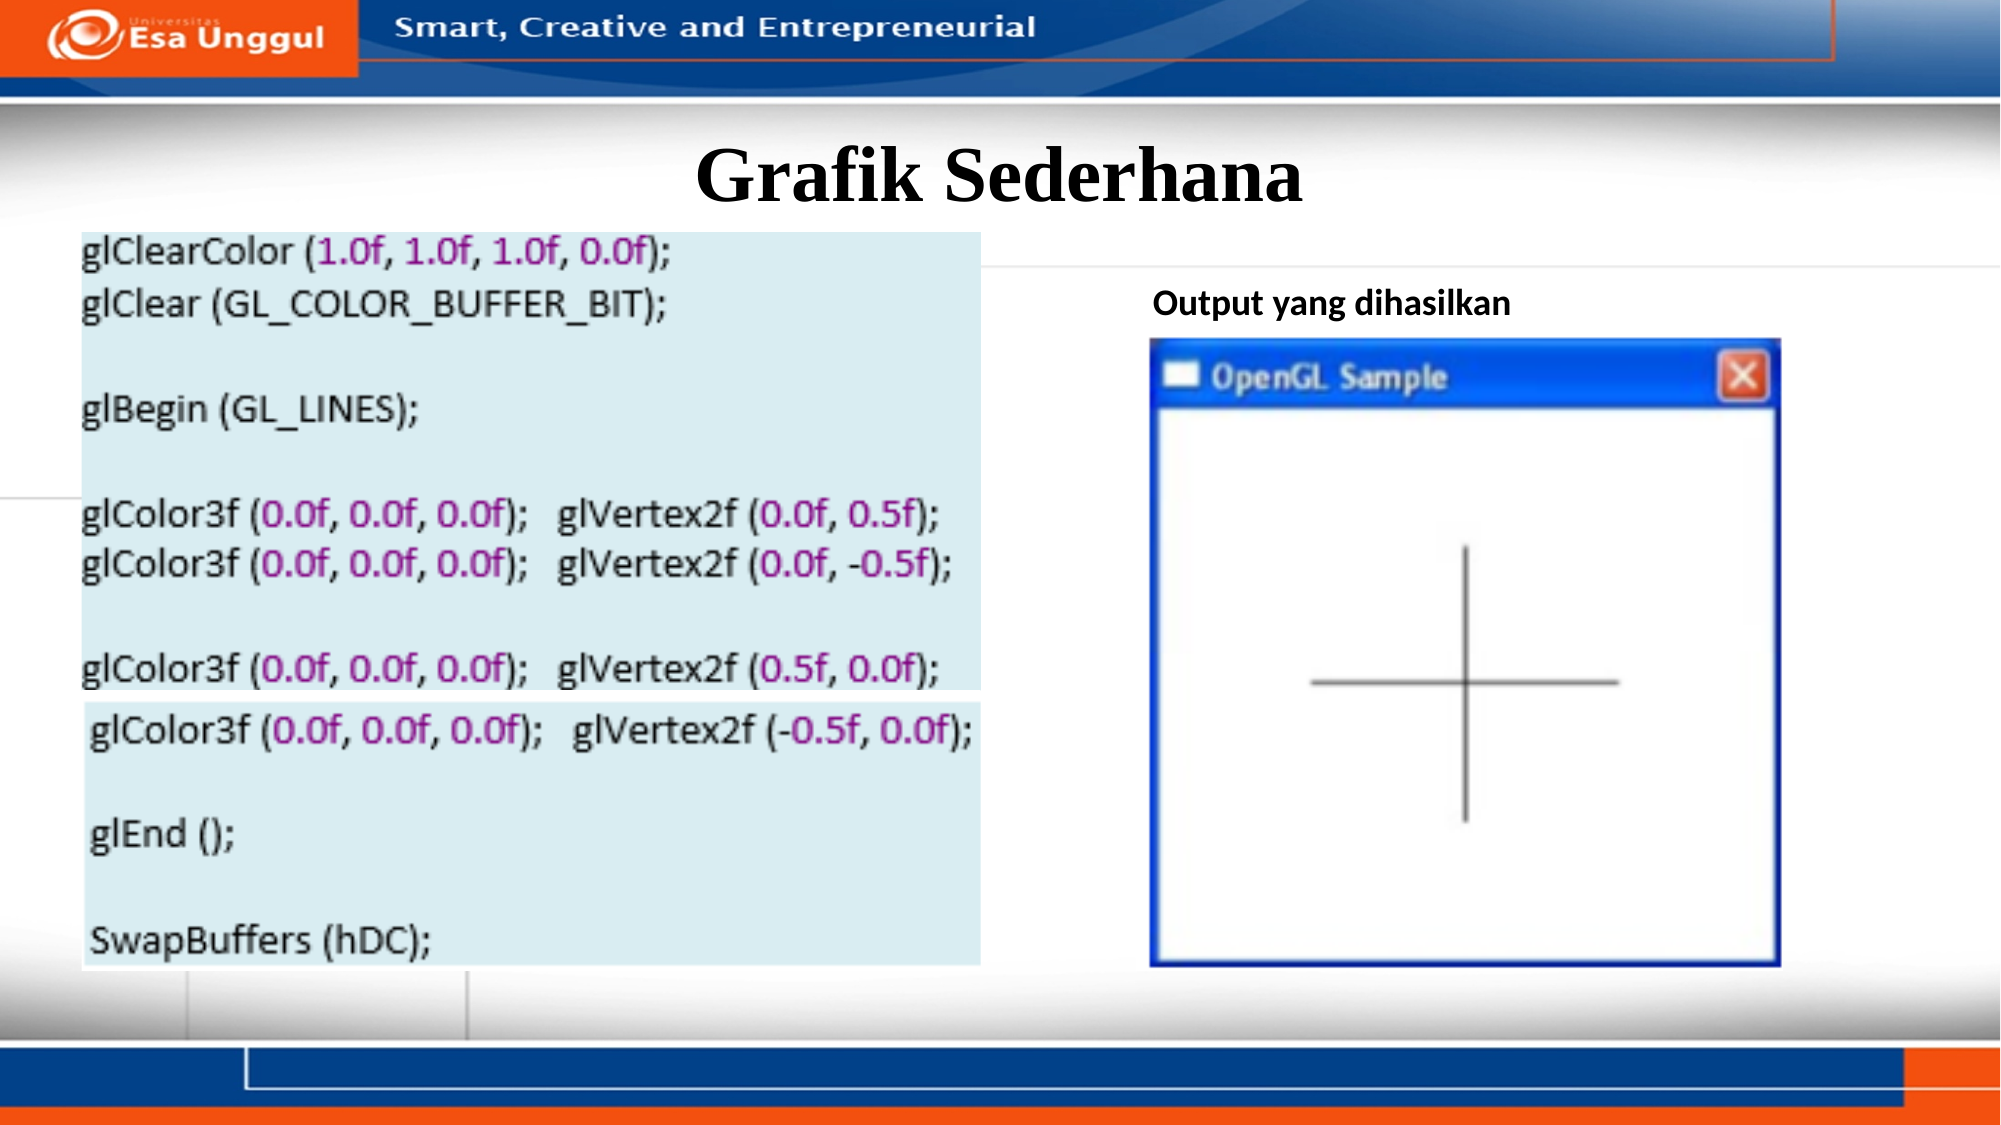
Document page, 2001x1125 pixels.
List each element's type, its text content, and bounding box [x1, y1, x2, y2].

text_box Output yang dihasilkan [1138, 270, 1536, 331]
picture [0, 0, 2001, 1125]
title Grafik Sederhana [99, 108, 1900, 233]
list [99, 262, 1900, 1005]
